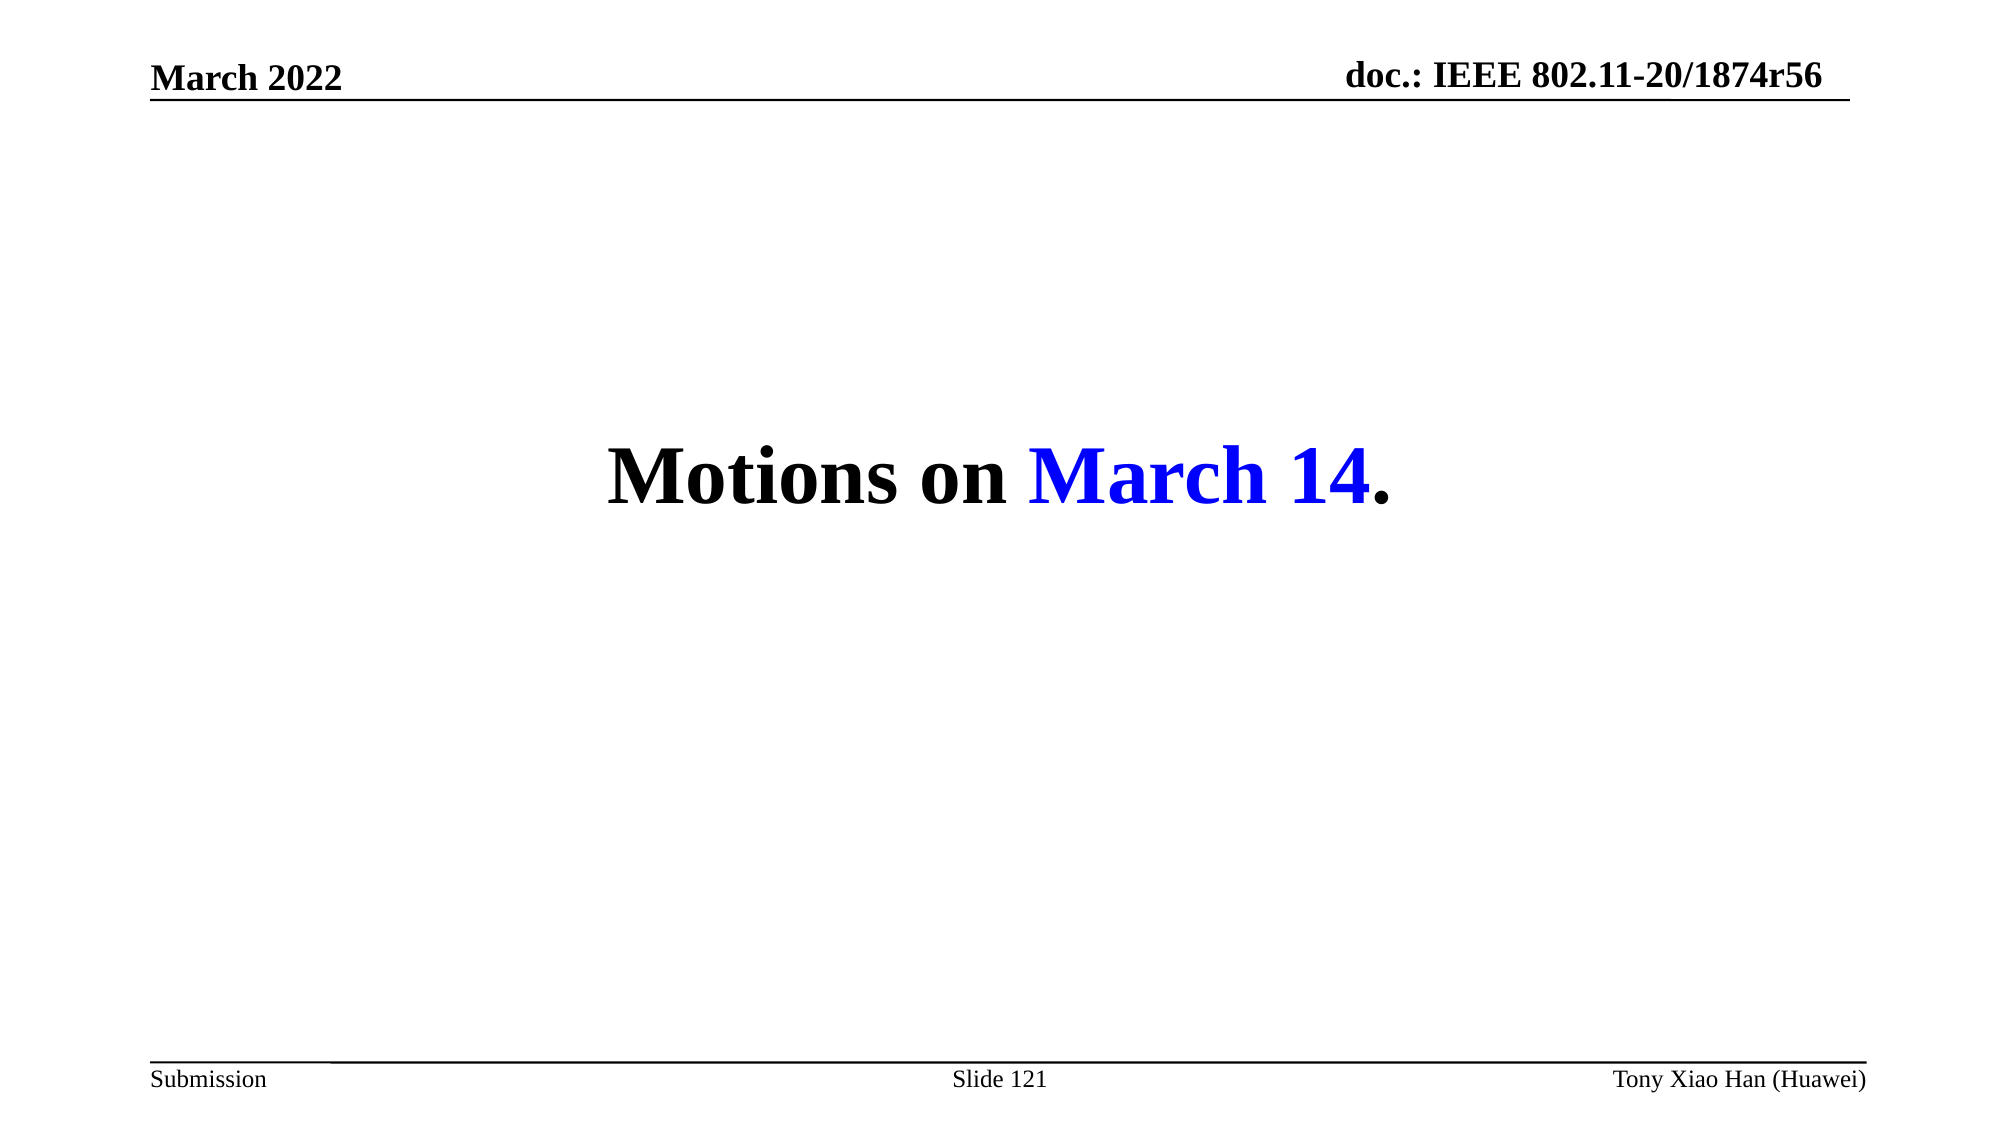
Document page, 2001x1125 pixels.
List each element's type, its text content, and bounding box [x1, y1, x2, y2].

text_box Motions on March 14. [331, 412, 1669, 950]
